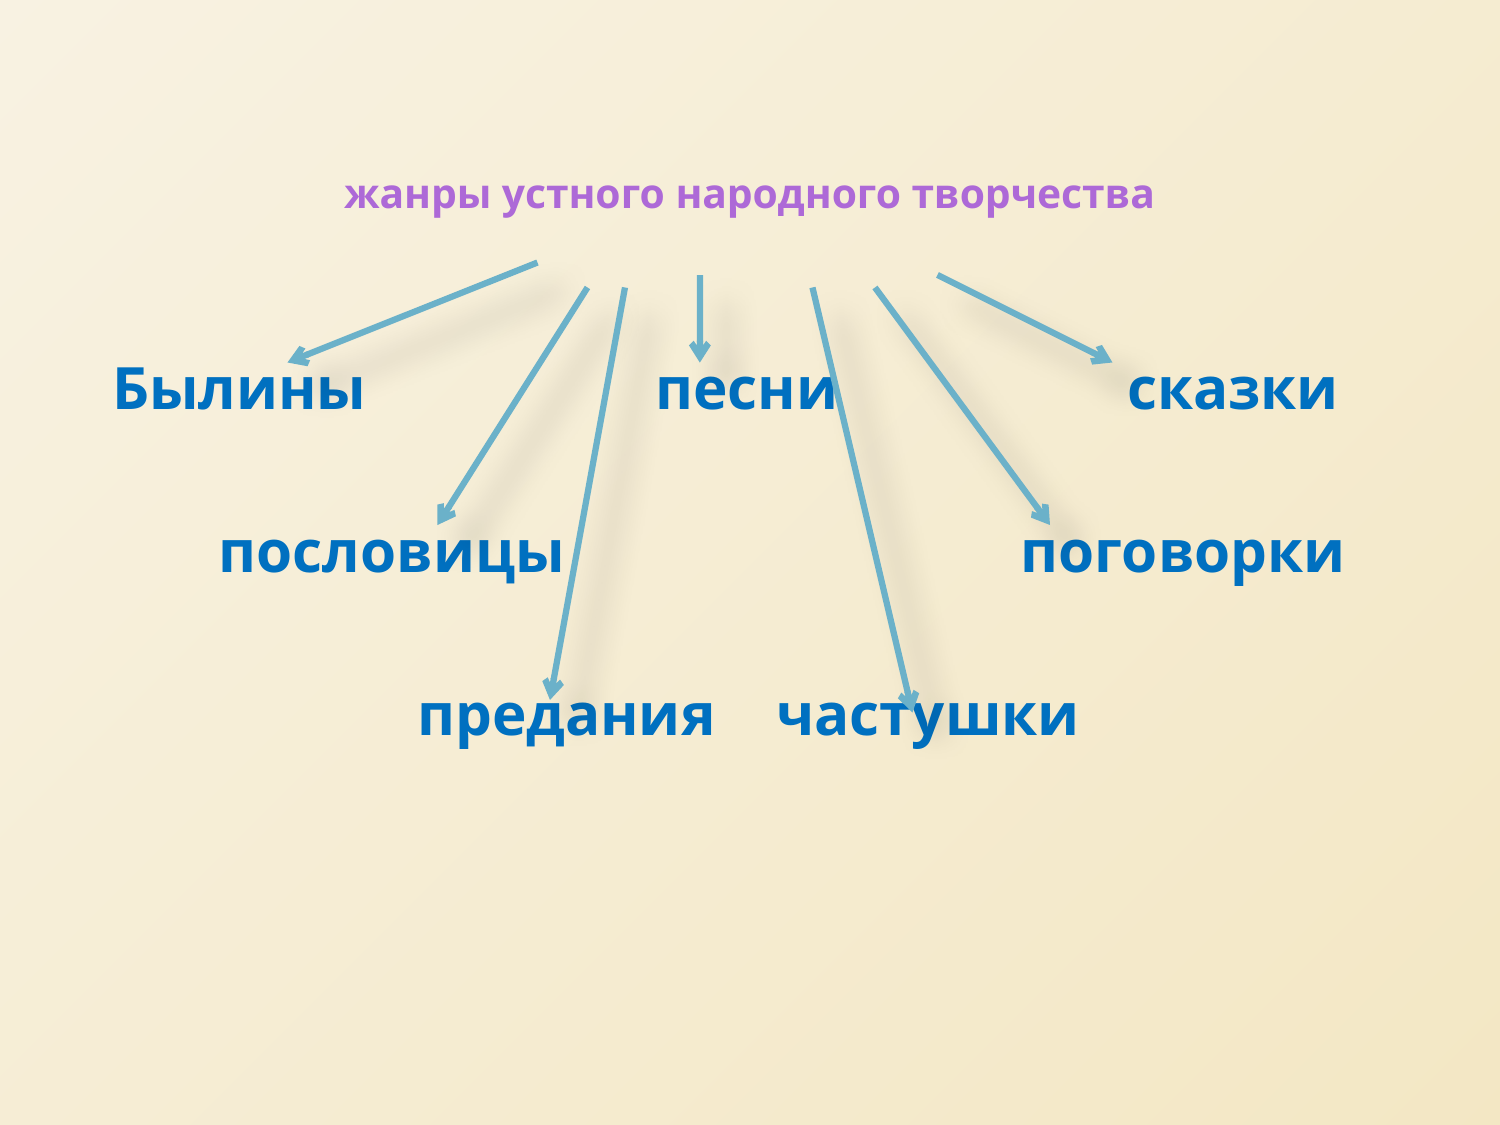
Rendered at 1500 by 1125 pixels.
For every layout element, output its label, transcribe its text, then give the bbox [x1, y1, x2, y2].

list Былины песни сказки пословицы поговорки предания частушки [75, 262, 1425, 1035]
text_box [937, 274, 1113, 337]
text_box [843, 318, 1082, 494]
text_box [649, 449, 1076, 551]
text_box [380, 455, 649, 532]
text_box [287, 262, 538, 363]
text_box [393, 330, 632, 455]
title жанры устного народного творчества [75, 62, 1425, 262]
